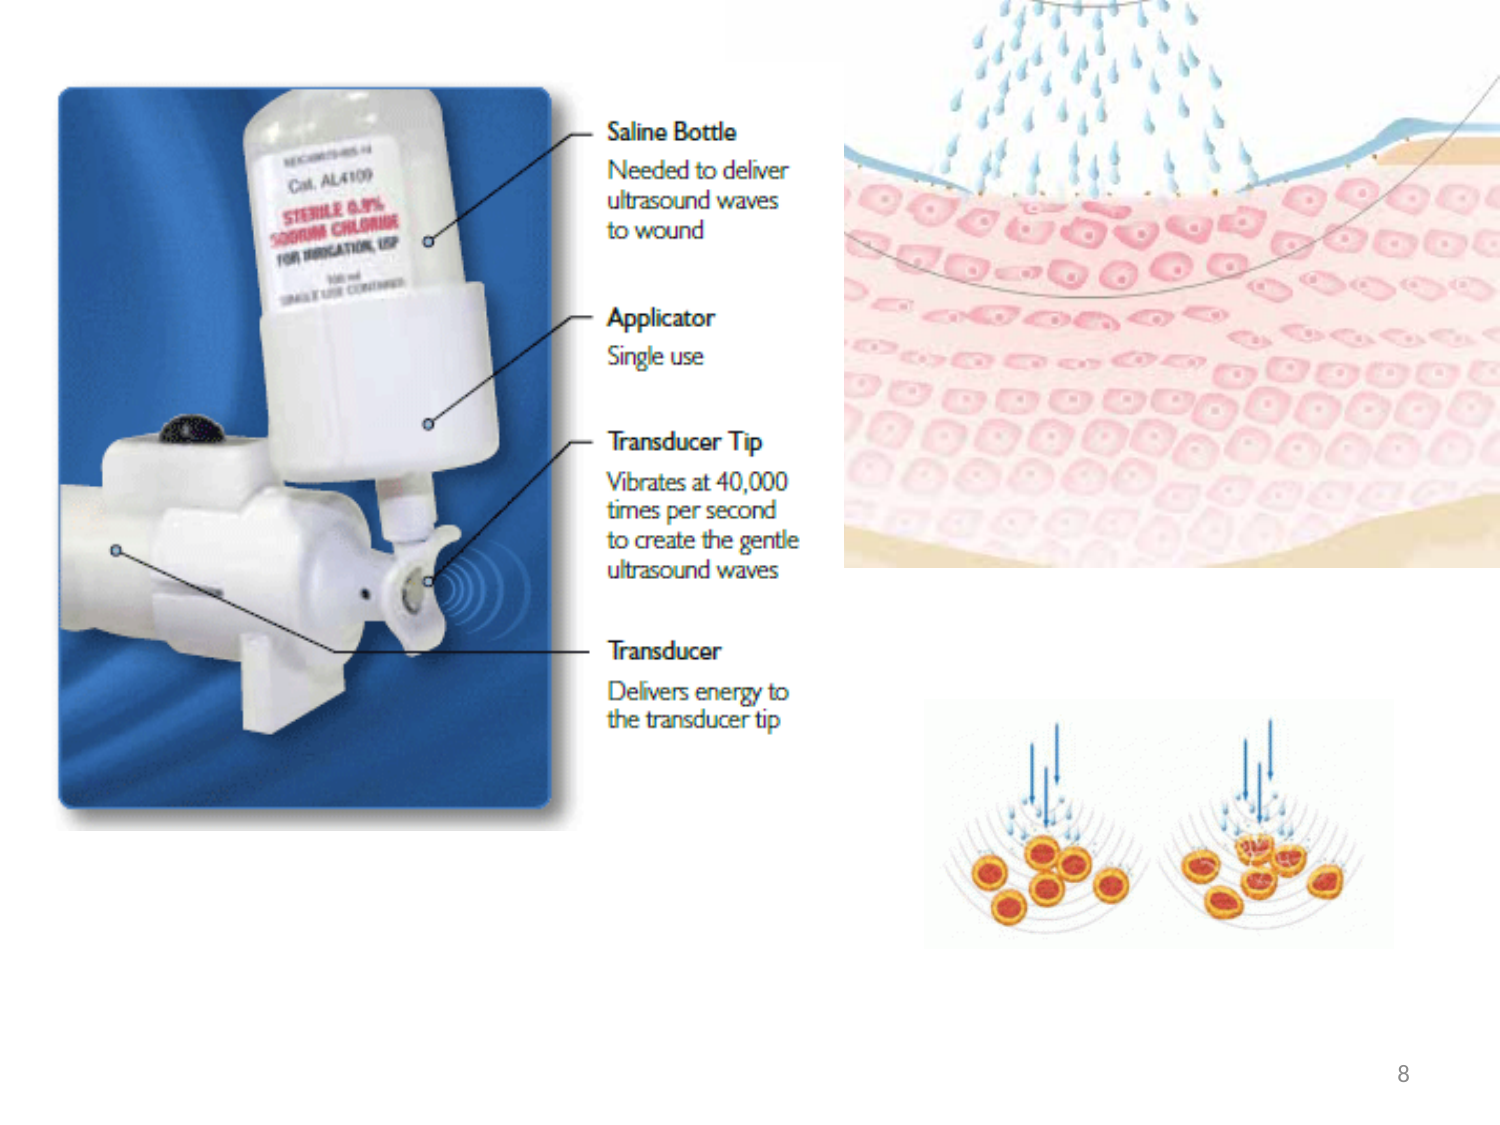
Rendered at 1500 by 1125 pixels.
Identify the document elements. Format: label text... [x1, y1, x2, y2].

slide_number 8 [1074, 1042, 1425, 1103]
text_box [724, 0, 1500, 569]
picture [924, 699, 1394, 949]
picture [0, 62, 844, 831]
